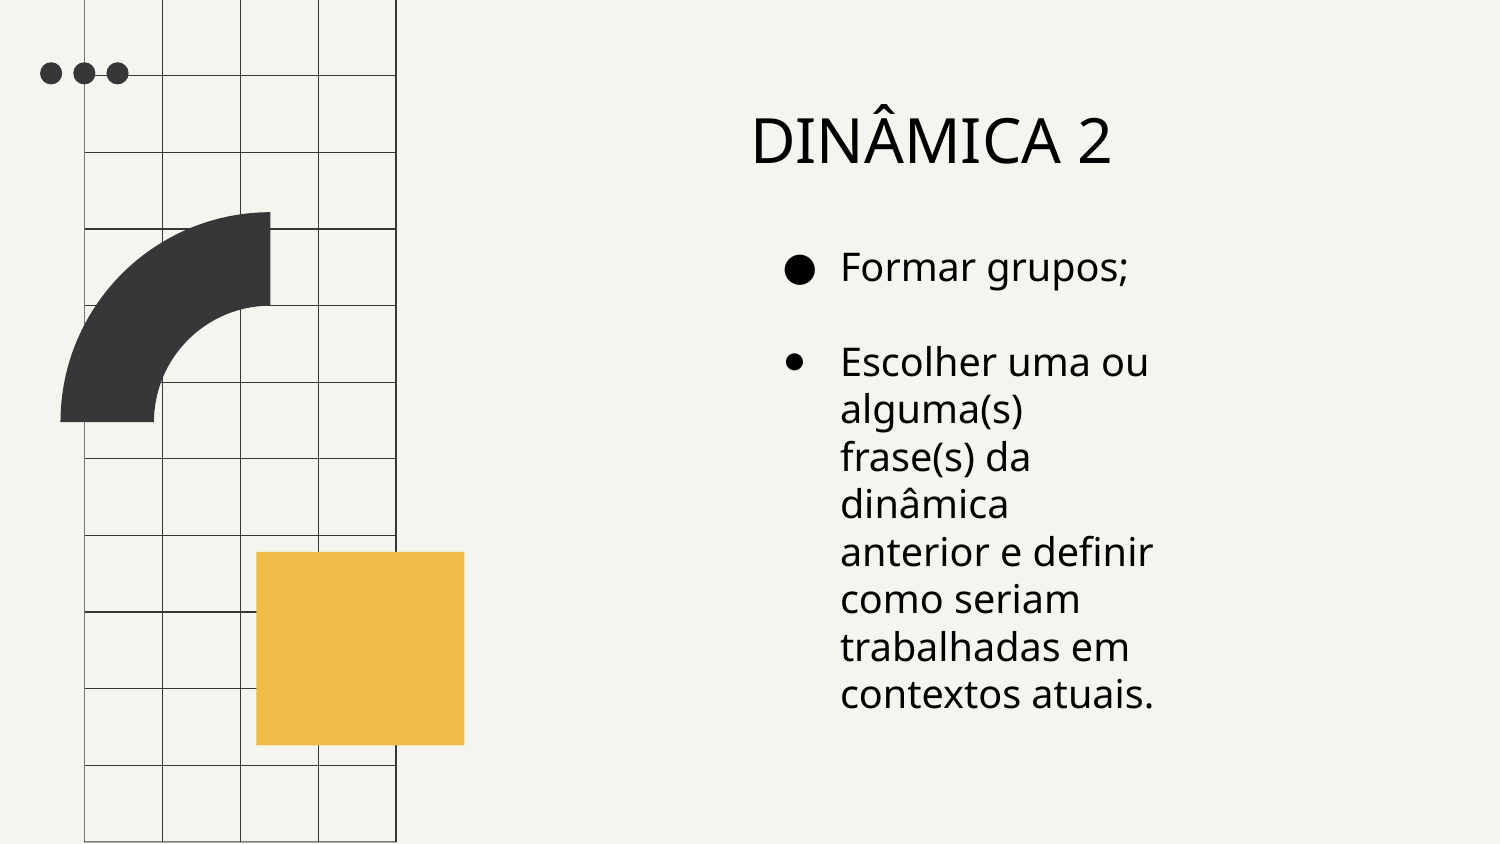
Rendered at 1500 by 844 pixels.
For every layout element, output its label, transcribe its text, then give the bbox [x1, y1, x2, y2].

text_box [402, 551, 465, 746]
text_box [60, 338, 78, 423]
title DINÂMICA 2 [750, 73, 1354, 176]
text_box Formar grupos; Escolher uma ou alguma(s) frase(s) da dinâmica anterior e definir como seriam trabalhadas em contextos atuais. [749, 226, 1180, 732]
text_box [83, 0, 398, 843]
